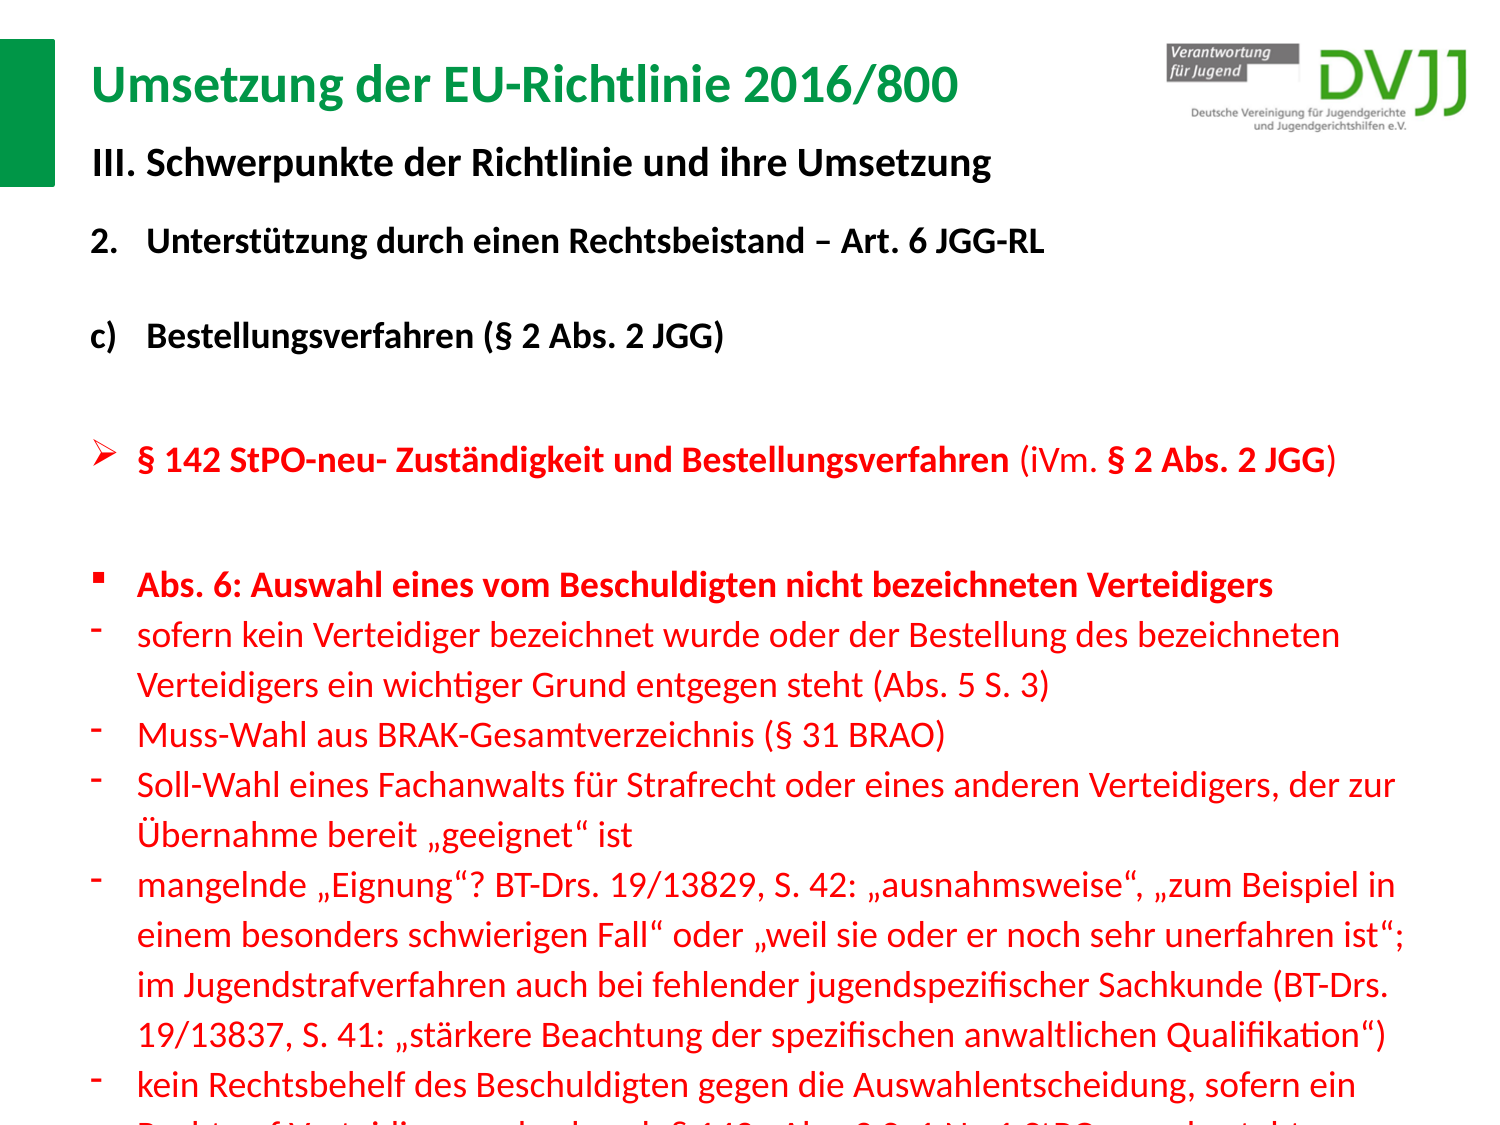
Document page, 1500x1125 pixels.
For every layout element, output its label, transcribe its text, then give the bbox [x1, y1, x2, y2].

picture [1163, 39, 1471, 134]
title Umsetzung der EU-Richtlinie 2016/800 III. Schwerpunkte der Richtlinie und ihre Umsetzung [76, 42, 1164, 185]
list Unterstützung durch einen Rechtsbeistand – Art. 6 JGG-RL Bestellungsverfahren (§ 2 Abs. 2 JGG) § 142 StPO-neu- Zuständigkeit und Bestellungsverfahren (iVm. § 2 Abs. 2 JGG) Abs. 6: Auswahl eines vom Beschuldigten nicht bezeichneten Verteidigers sofern kein Verteidiger bezeichnet wurde oder der Bestellung des bezeichneten Verteidigers ein wichtiger Grund entgegen steht (Abs. 5 S. 3) Muss-Wahl aus BRAK-Gesamtverzeichnis (§ 31 BRAO) Soll-Wahl eines Fachanwalts für Strafrecht oder eines anderen Verteidigers, der zur Übernahme bereit „geeignet“ ist mangelnde „Eignung“? BT-Drs. 19/13829, S. 42: „ausnahmsweise“, „zum Beispiel in einem besonders schwierigen Fall“ oder „weil sie oder er noch sehr unerfahren ist“; im Jugendstrafverfahren auch bei fehlender jugendspezifischer Sachkunde (BT-Drs. 19/13837, S. 41: „stärkere Beachtung der spezifischen anwaltlichen Qualifikation“) kein Rechtsbehelf des Beschuldigten gegen die Auswahlentscheidung, sofern ein Recht auf Verteidigerwechsel nach § 143a Abs. 2 S. 1 Nr. 1 StPO-neu- besteht [75, 208, 1425, 1059]
